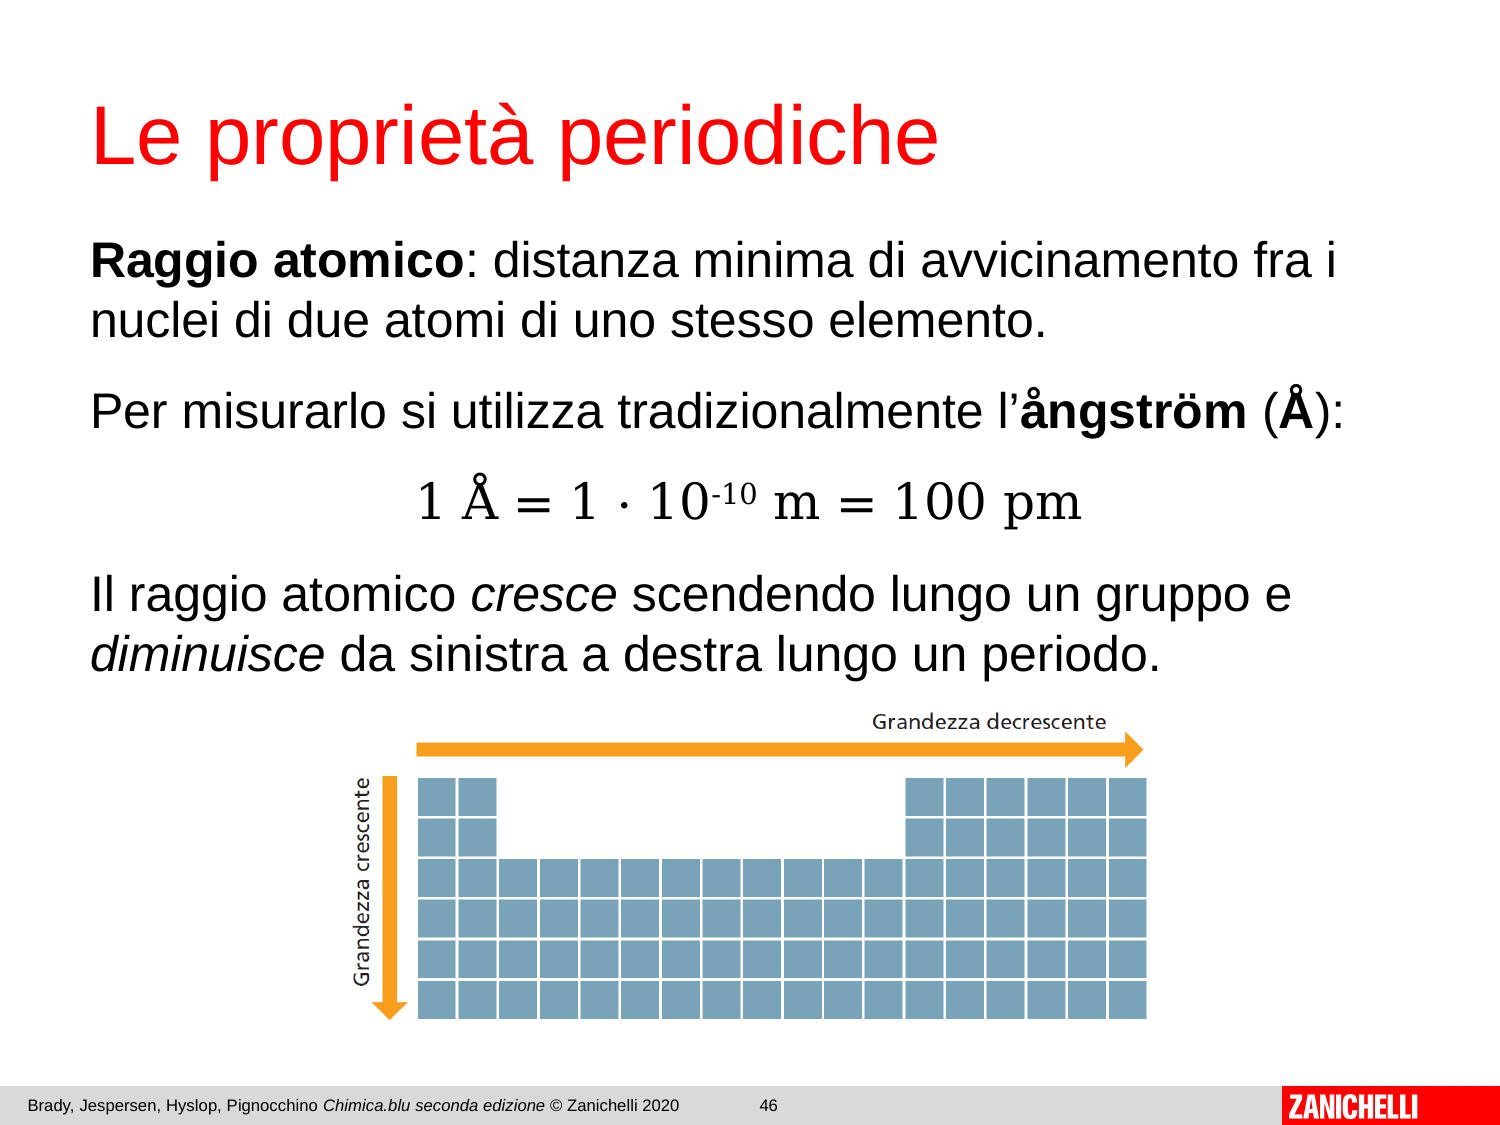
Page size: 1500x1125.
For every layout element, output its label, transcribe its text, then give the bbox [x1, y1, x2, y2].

list Raggio atomico: distanza minima di avvicinamento fra i nuclei di due atomi di uno stesso elemento. Per misurarlo si utilizza tradizionalmente l’ångström (Å): 1 Å = 1 · 10-10 m = 100 pm Il raggio atomico cresce scendendo lungo un gruppo e diminuisce da sinistra a destra lungo un periodo. [75, 219, 1424, 895]
footer Brady, Jespersen, Hyslop, Pignocchino Chimica.blu seconda edizione © Zanichelli 2020 [12, 1086, 857, 1125]
picture [1282, 1086, 1500, 1125]
title Le proprietà periodiche [75, 62, 1424, 213]
picture [343, 703, 1155, 1031]
